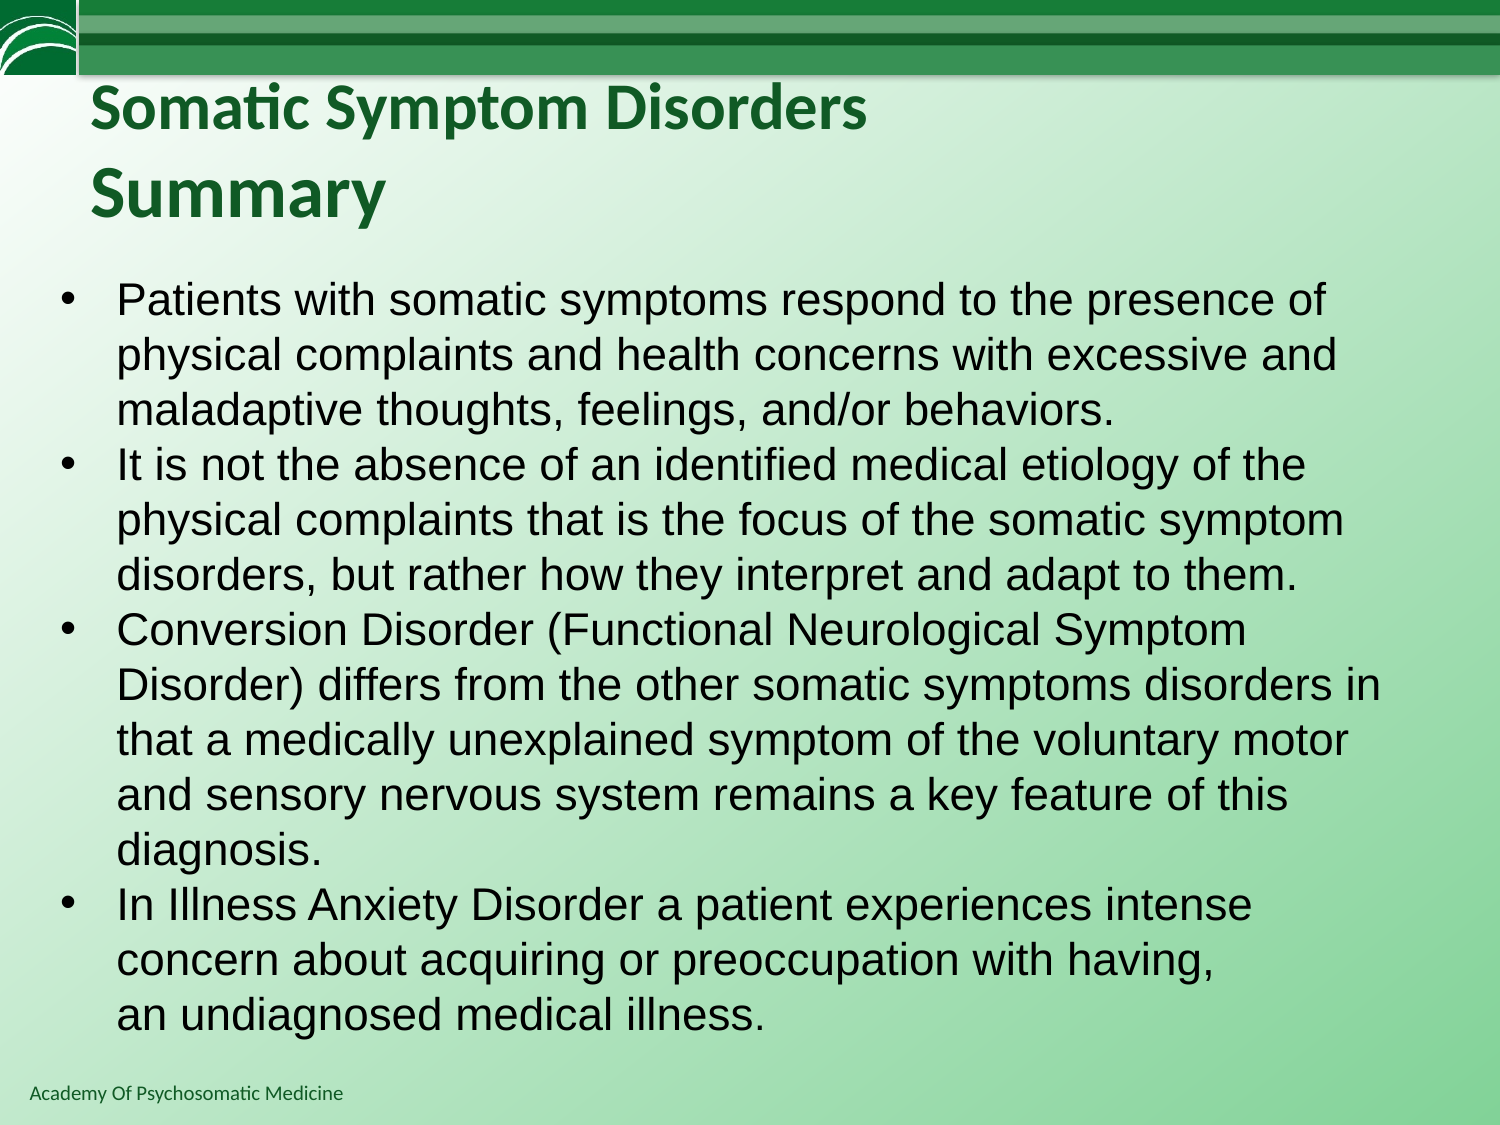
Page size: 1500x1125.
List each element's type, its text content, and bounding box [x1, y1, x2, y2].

title Somatic Symptom Disorders Summary [75, 62, 1425, 233]
picture [0, 0, 76, 75]
text_box Patients with somatic symptoms respond to the presence of physical complaints and health concerns with excessive and maladaptive thoughts, feelings, and/or behaviors. It is not the absence of an identified medical etiology of the physical complaints that is the focus of the somatic symptom disorders, but rather how they interpret and adapt to them. Conversion Disorder (Functional Neurological Symptom Disorder) differs from the other somatic symptoms disorders in that a medically unexplained symptom of the voluntary motor and sensory nervous system remains a key feature of this diagnosis. In Illness Anxiety Disorder a patient experiences intense concern about acquiring or preoccupation with having, an undiagnosed medical illness. [45, 262, 1433, 1047]
